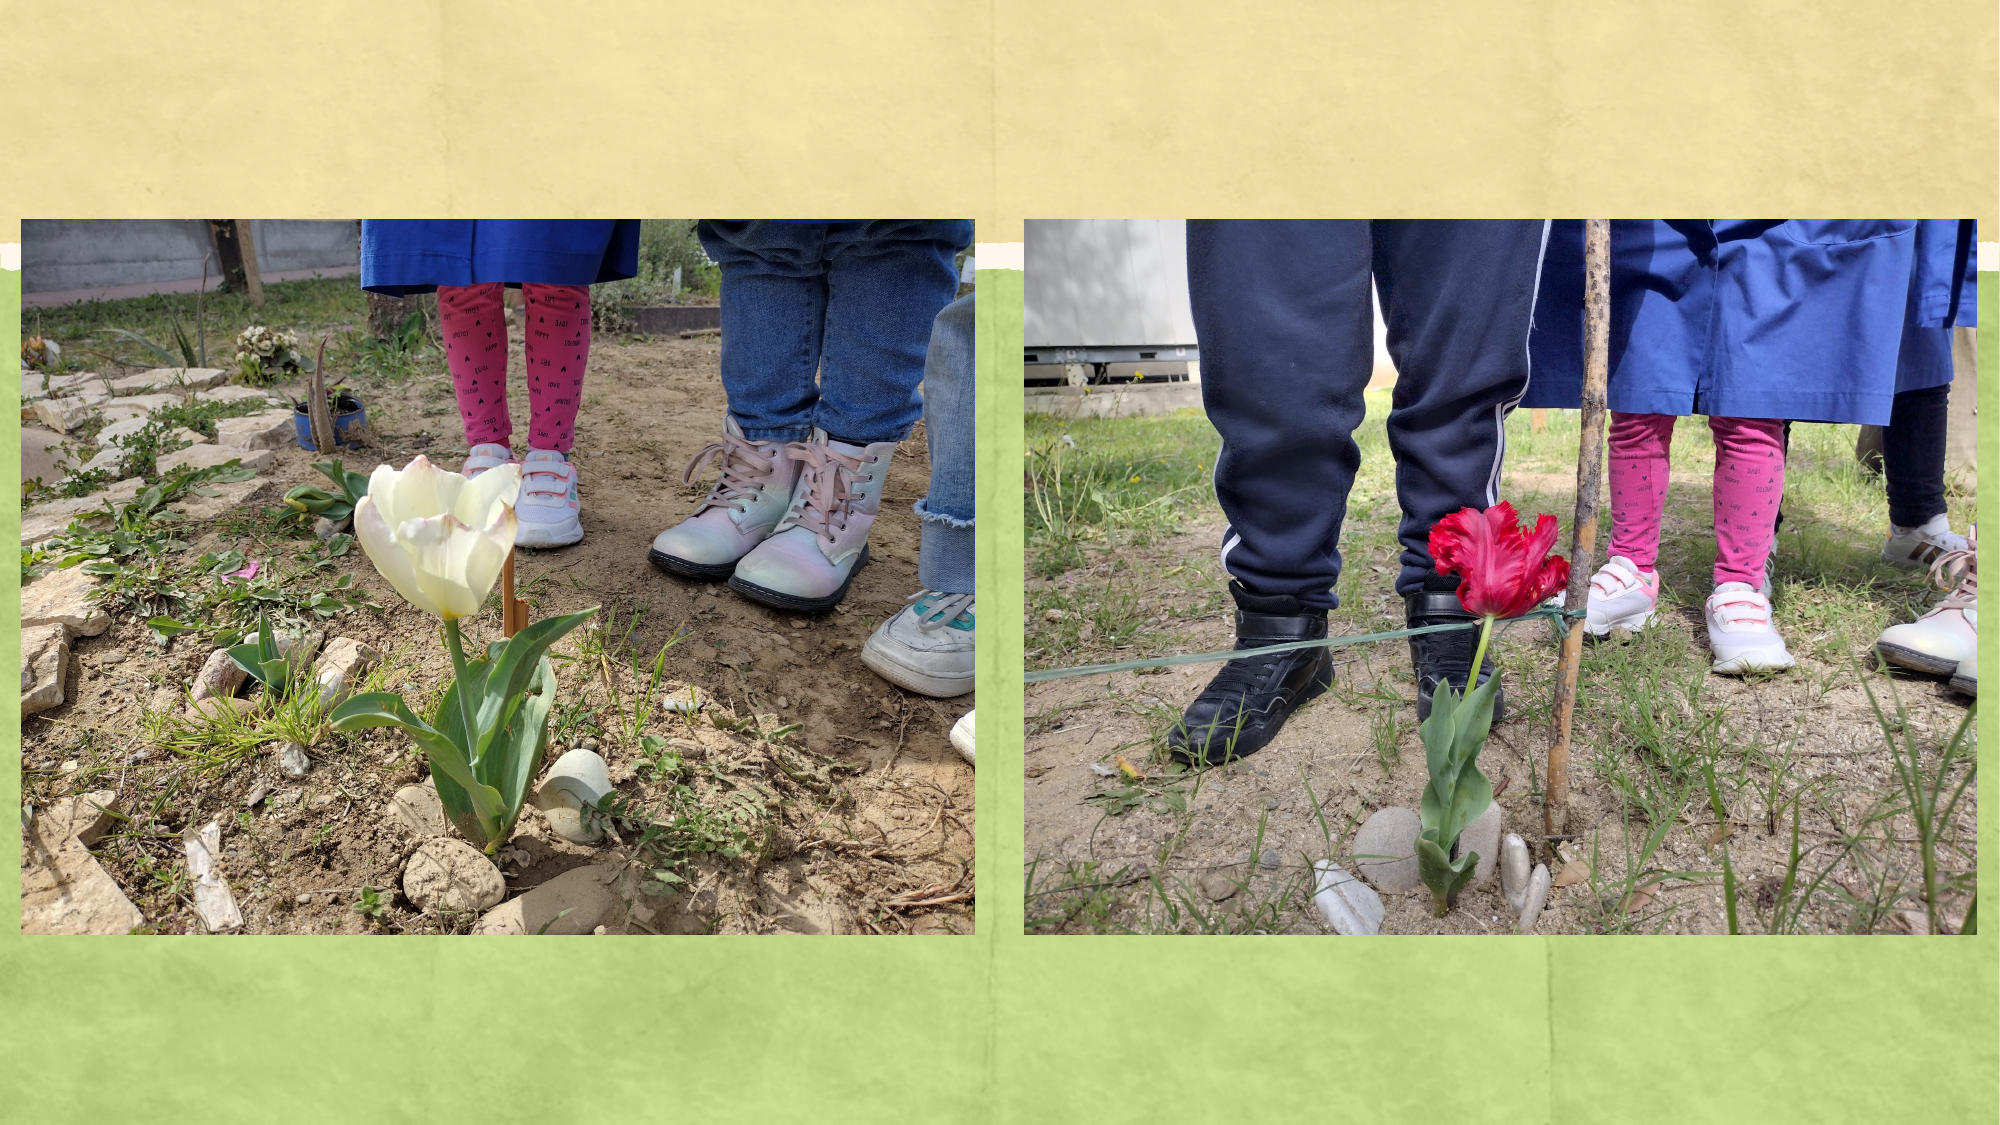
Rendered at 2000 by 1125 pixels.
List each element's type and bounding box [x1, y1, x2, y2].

list [21, 219, 975, 935]
list [1024, 219, 1977, 935]
